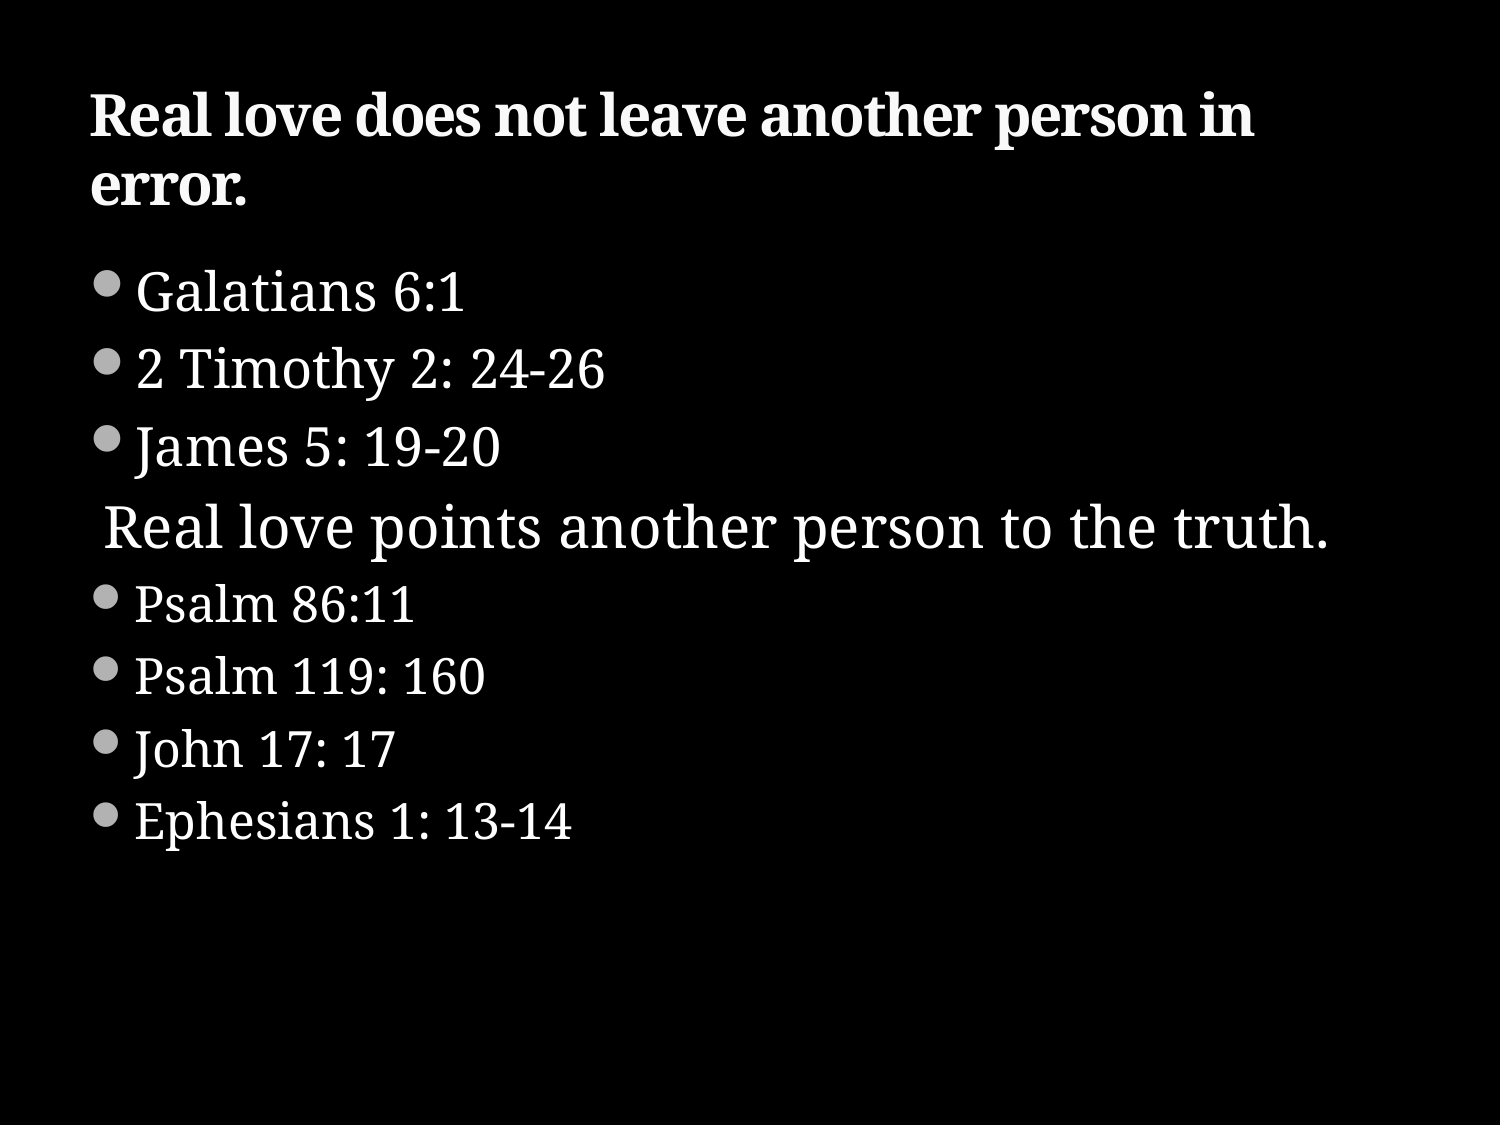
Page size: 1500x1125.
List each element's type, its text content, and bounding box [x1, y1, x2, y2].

list Galatians 6:1 2 Timothy 2: 24-26 James 5: 19-20 Real love points another person to the truth. Psalm 86:11 Psalm 119: 160 John 17: 17 Ephesians 1: 13-14 [75, 249, 1425, 1000]
title Real love does not leave another person in error. [74, 24, 1425, 225]
